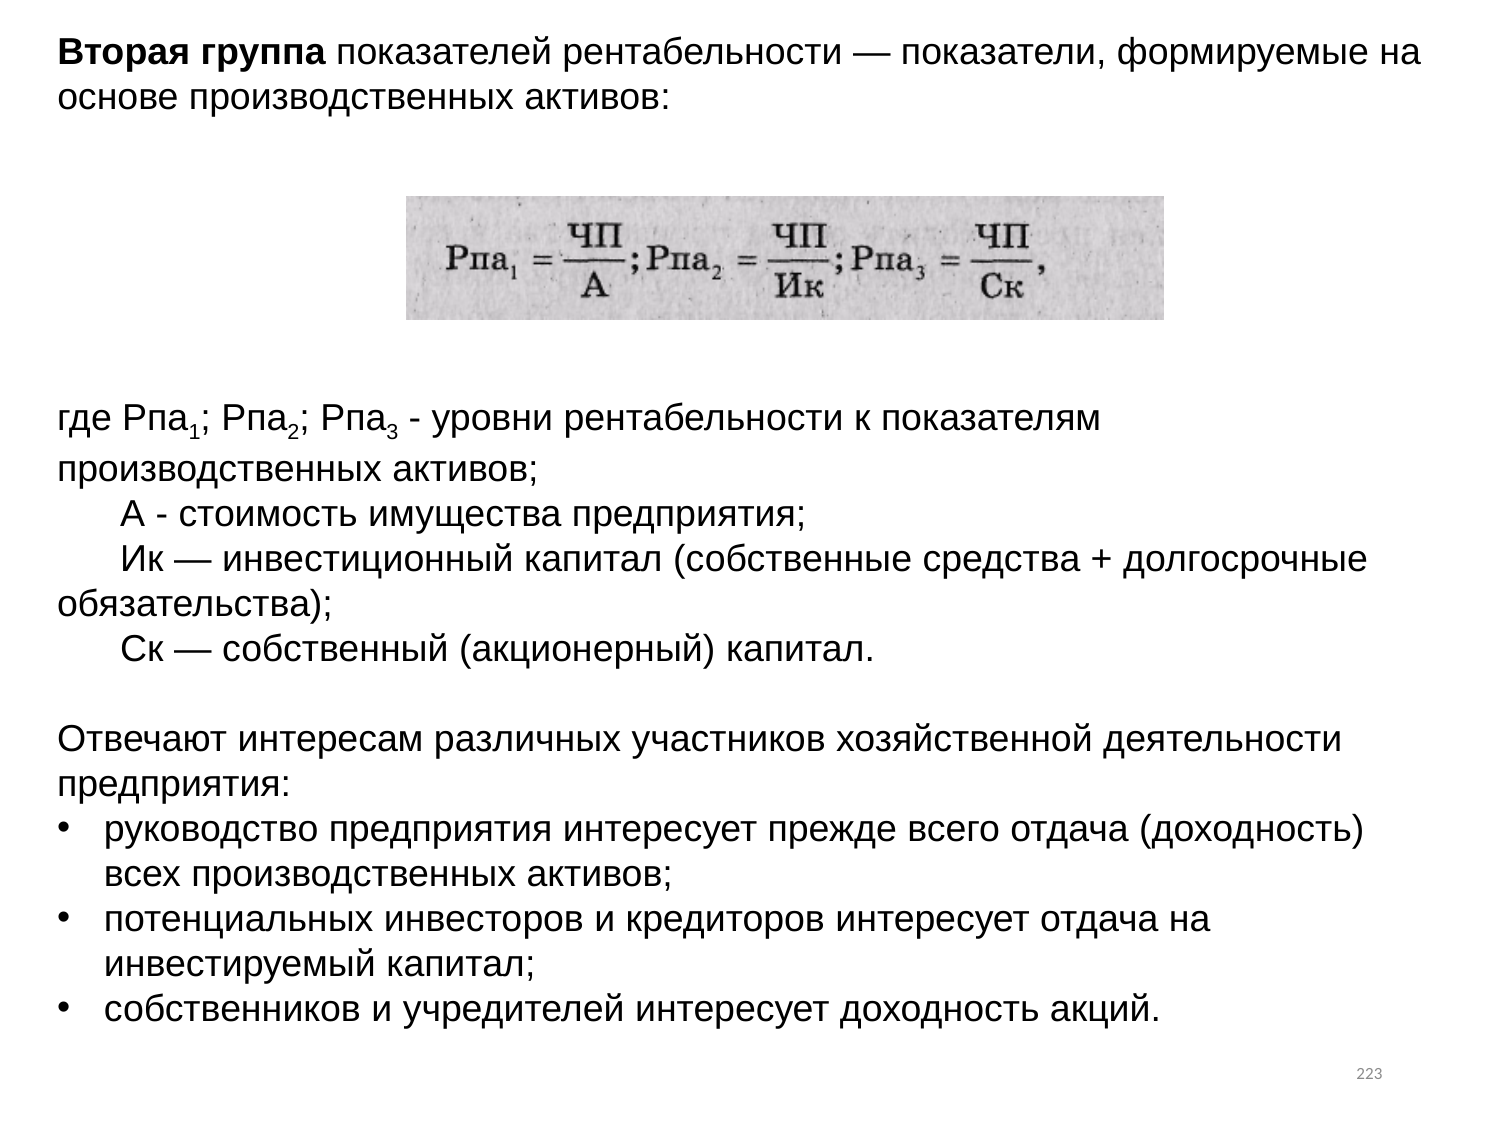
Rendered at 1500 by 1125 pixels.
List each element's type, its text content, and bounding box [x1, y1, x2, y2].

text_box где Рпа1; Рпа2; Рпа3 - уровни рентабельности к показателям производственных активов; А - стоимость имущества предпри­ятия; Ик — инвестиционный капитал (собственные средства + долгосрочные обязательства); Ск — собственный (акционерный) капитал. Отвечают интересам раз­личных участников хозяйственной деятельности предприятия: руководство предприятия интересует прежде всего отдача (доход­ность) всех производственных активов; потенциальных инвесто­ров и кредиторов интересует отдача на инвестируемый капитал; собственников и учредителей интересует доходность акций. [42, 385, 1449, 1037]
slide_number 223 [1060, 1042, 1398, 1103]
picture [406, 196, 1164, 320]
text_box Вторая группа показателей рентабельности — показатели, формируемые на основе производственных активов: [42, 19, 1482, 125]
